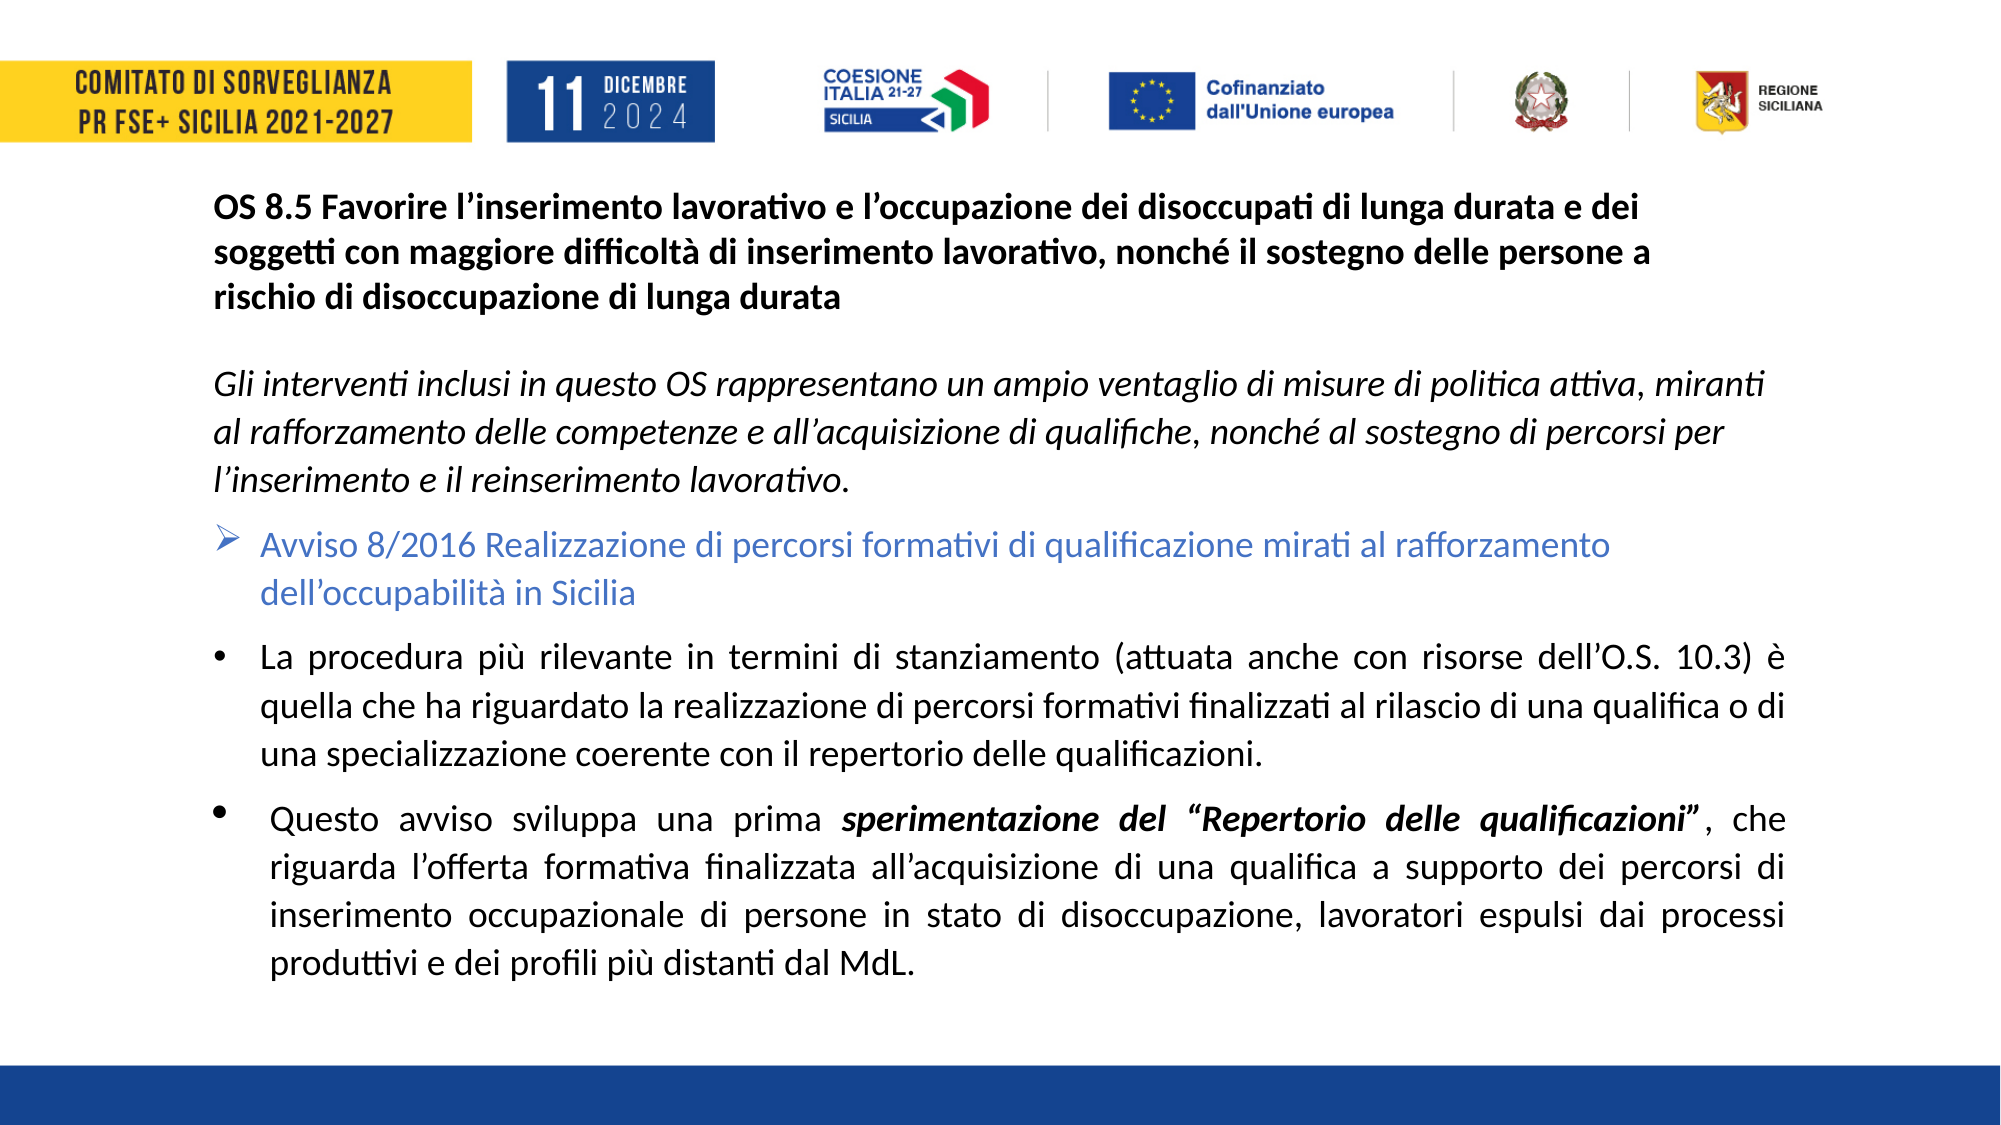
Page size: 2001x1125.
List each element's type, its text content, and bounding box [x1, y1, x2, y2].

picture [0, 0, 2001, 1125]
text_box Gli interventi inclusi in questo OS rappresentano un ampio ventaglio di misure di politica attiva, miranti al rafforzamento delle competenze e all’acquisizione di qualifiche, nonché al sostegno di percorsi per l’inserimento e il reinserimento lavorativo. Avviso 8/2016 Realizzazione di percorsi formativi di qualificazione mirati al rafforzamento dell’occupabilità in Sicilia La procedura più rilevante in termini di stanziamento (attuata anche con risorse dell’O.S. 10.3) è quella che ha riguardato la realizzazione di percorsi formativi finalizzati al rilascio di una qualifica o di una specializzazione coerente con il repertorio delle qualificazioni. Questo avviso sviluppa una prima sperimentazione del “Repertorio delle qualificazioni”, che riguarda l’offerta formativa finalizzata all’acquisizione di una qualifica a supporto dei percorsi di inserimento occupazionale di persone in stato di disoccupazione, lavoratori espulsi dai processi produttivi e dei profili più distanti dal MdL. [198, 348, 1802, 991]
text_box OS 8.5 Favorire l’inserimento lavorativo e l’occupazione dei disoccupati di lunga durata e dei soggetti con maggiore difficoltà di inserimento lavorativo, nonché il sostegno delle persone a rischio di disoccupazione di lunga durata [198, 174, 1756, 325]
